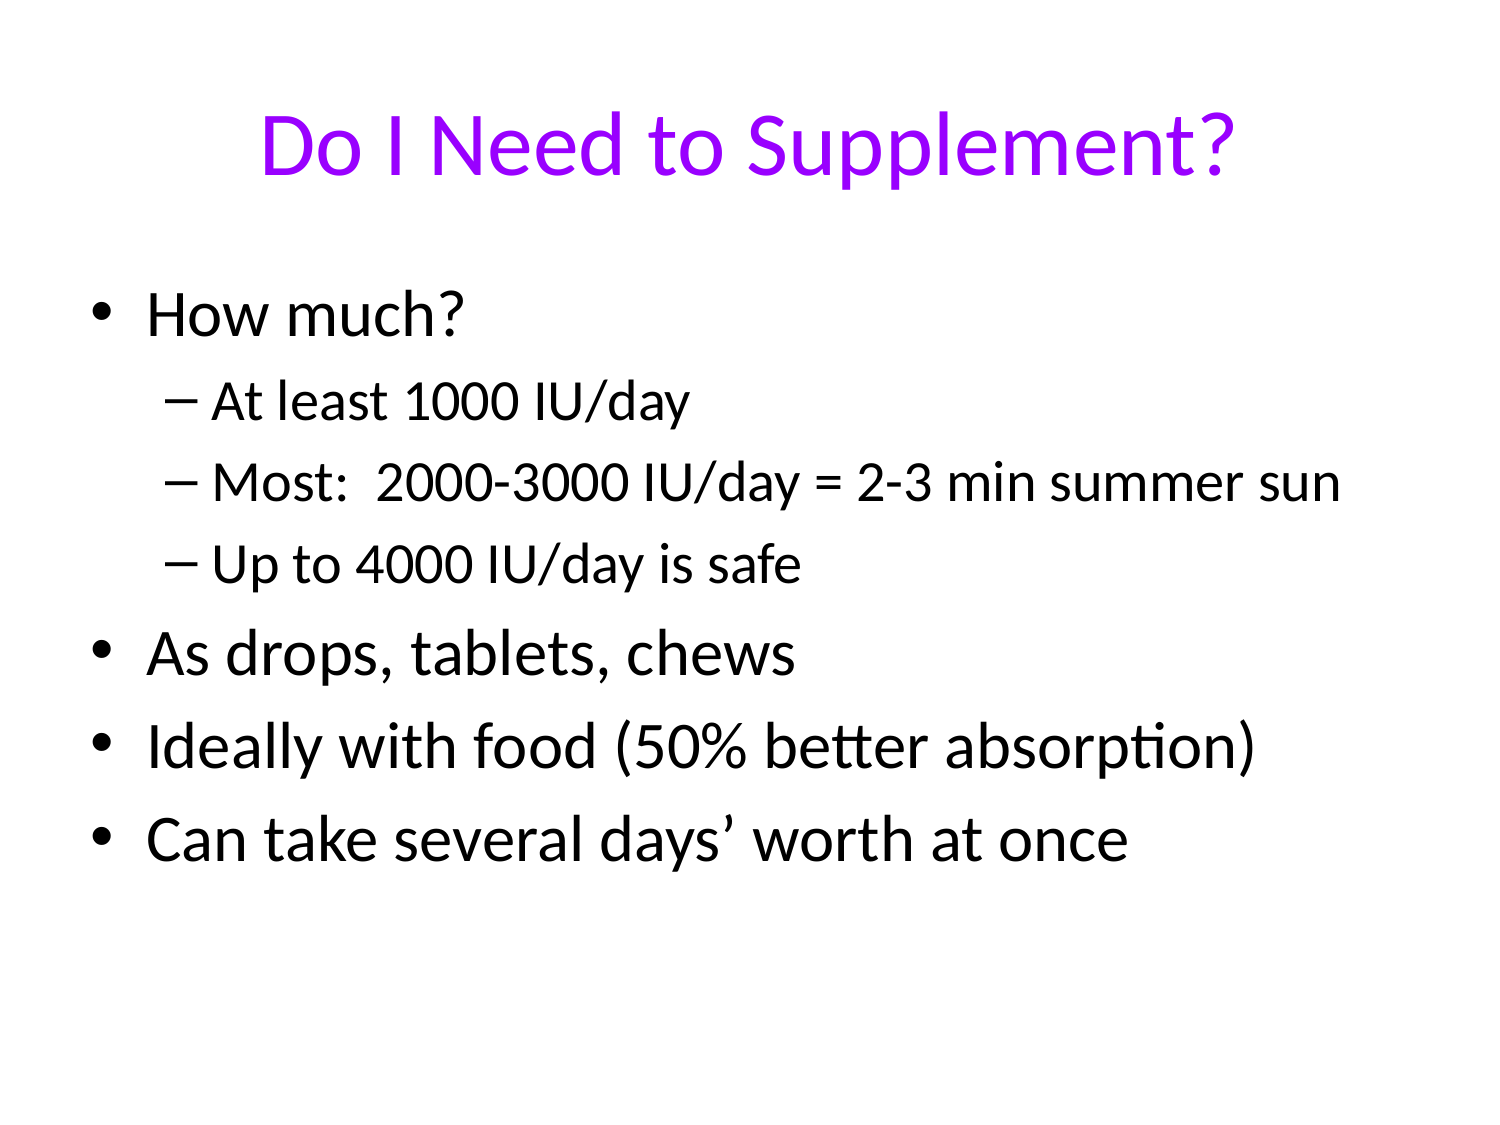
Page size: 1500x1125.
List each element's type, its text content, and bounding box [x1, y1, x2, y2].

list How much? At least 1000 IU/day Most: 2000-3000 IU/day = 2-3 min summer sun Up to 4000 IU/day is safe As drops, tablets, chews Ideally with food (50% better absorption) Can take several days’ worth at once [75, 262, 1425, 1005]
title Do I Need to Supplement? [75, 45, 1425, 233]
